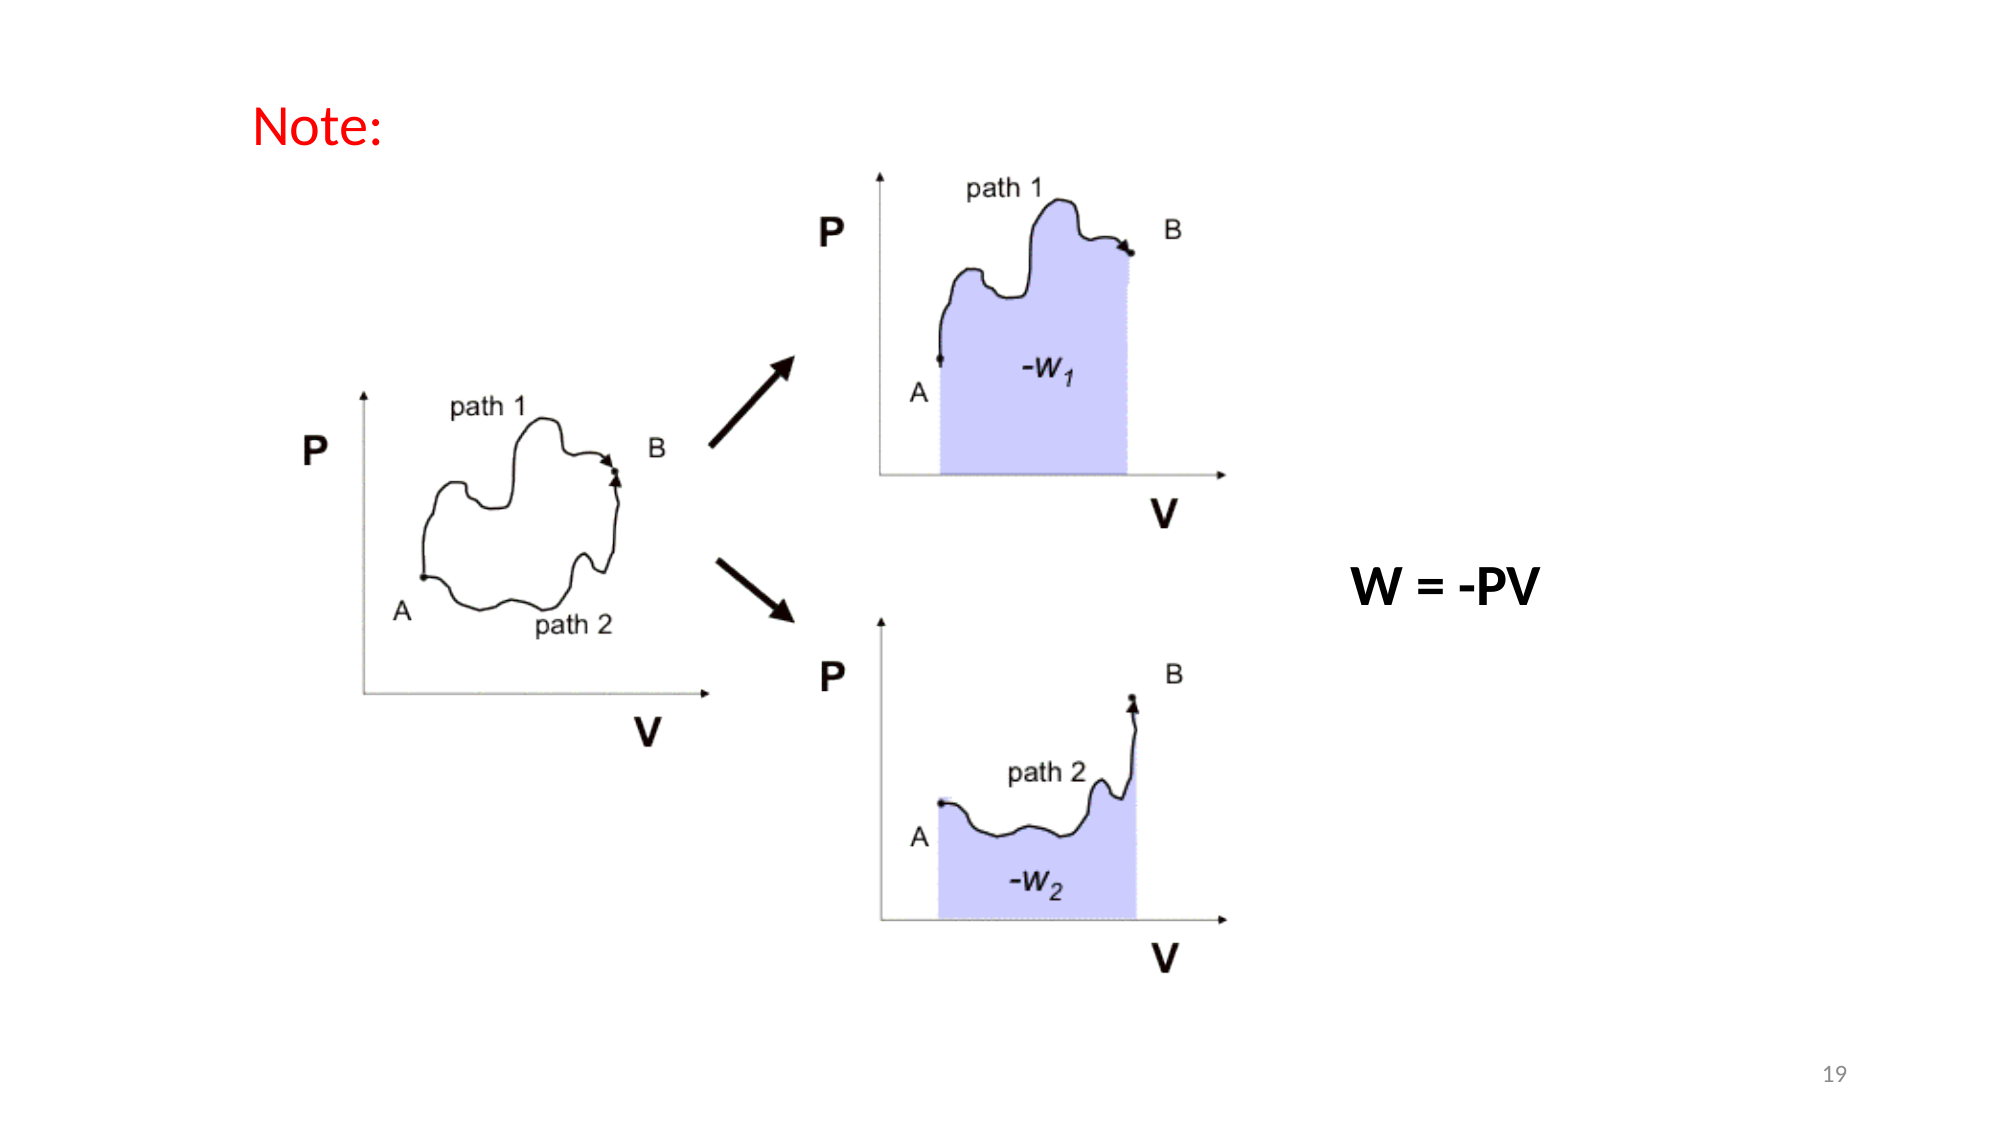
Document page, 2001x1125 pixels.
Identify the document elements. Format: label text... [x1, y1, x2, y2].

text_box W = -PV [1335, 539, 1622, 625]
text_box Note: [237, 79, 399, 165]
slide_number 19 [1412, 1042, 1863, 1103]
picture [293, 165, 1232, 987]
